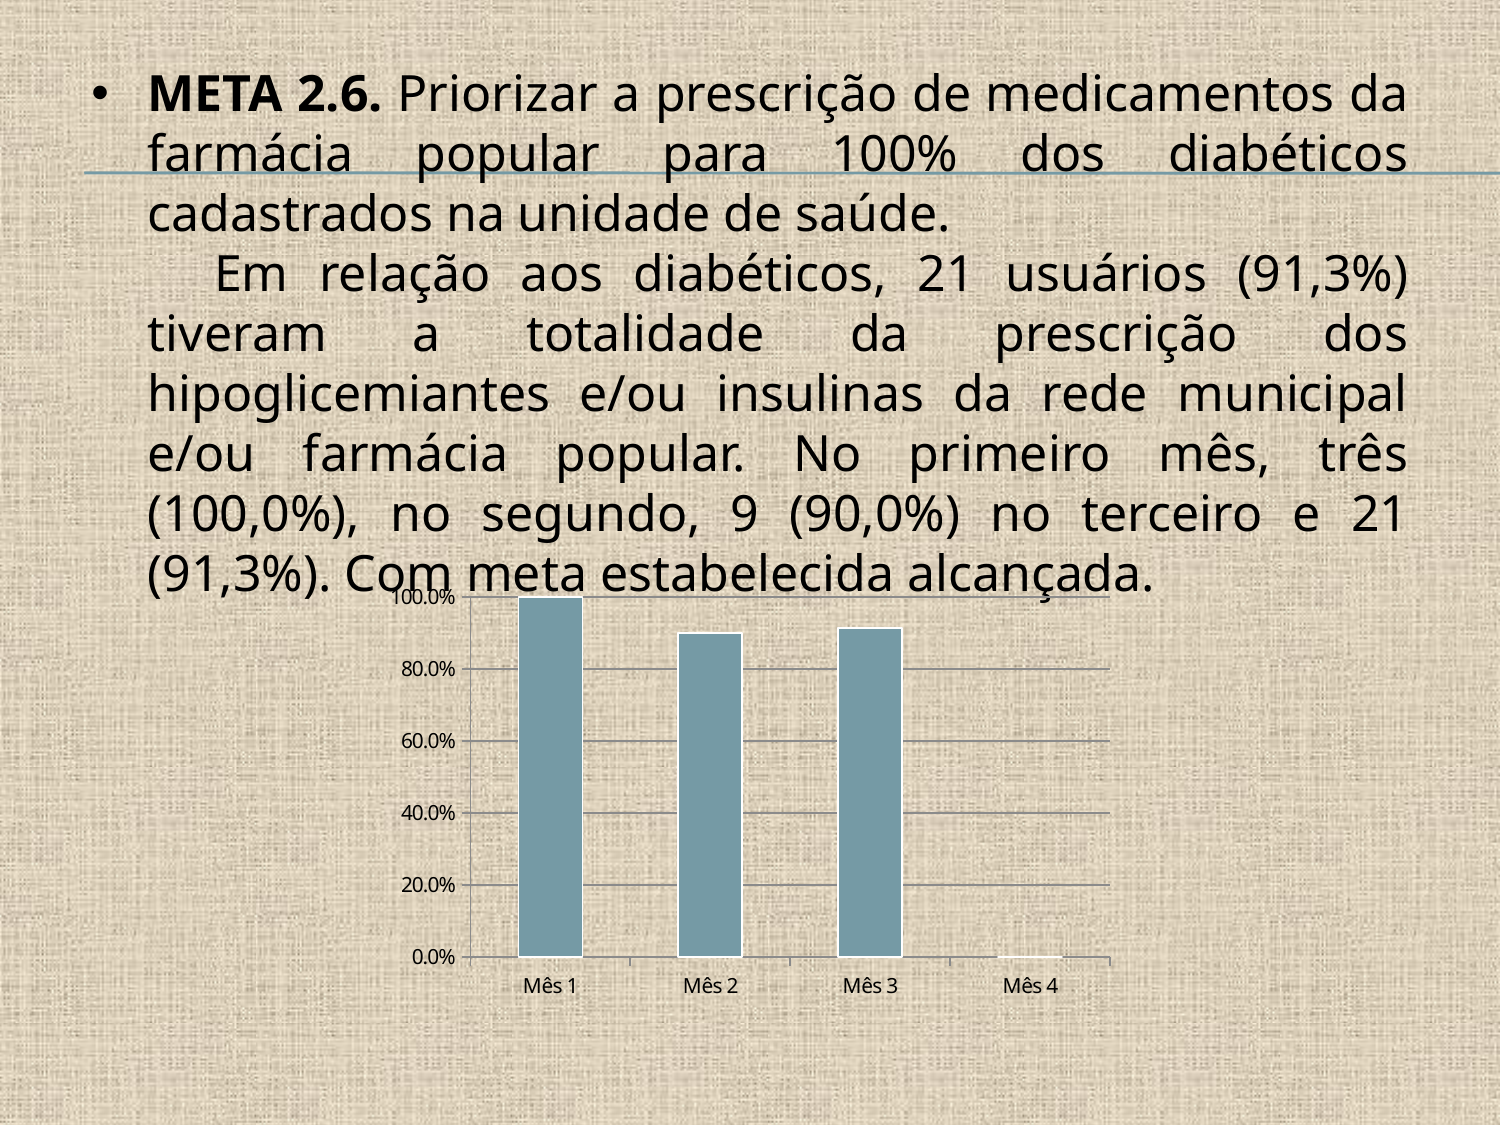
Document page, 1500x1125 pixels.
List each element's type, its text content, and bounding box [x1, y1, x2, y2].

chart [374, 573, 1126, 1009]
text_box META 2.6. Priorizar a prescrição de medicamentos da farmácia popular para 100% dos diabéticos cadastrados na unidade de saúde. Em relação aos diabéticos, 21 usuários (91,3%) tiveram a totalidade da prescrição dos hipoglicemiantes e/ou insulinas da rede municipal e/ou farmácia popular. No primeiro mês, três (100,0%), no segundo, 9 (90,0%) no terceiro e 21 (91,3%). Com meta estabelecida alcançada. [76, 54, 1424, 970]
picture [0, 0, 1500, 1125]
